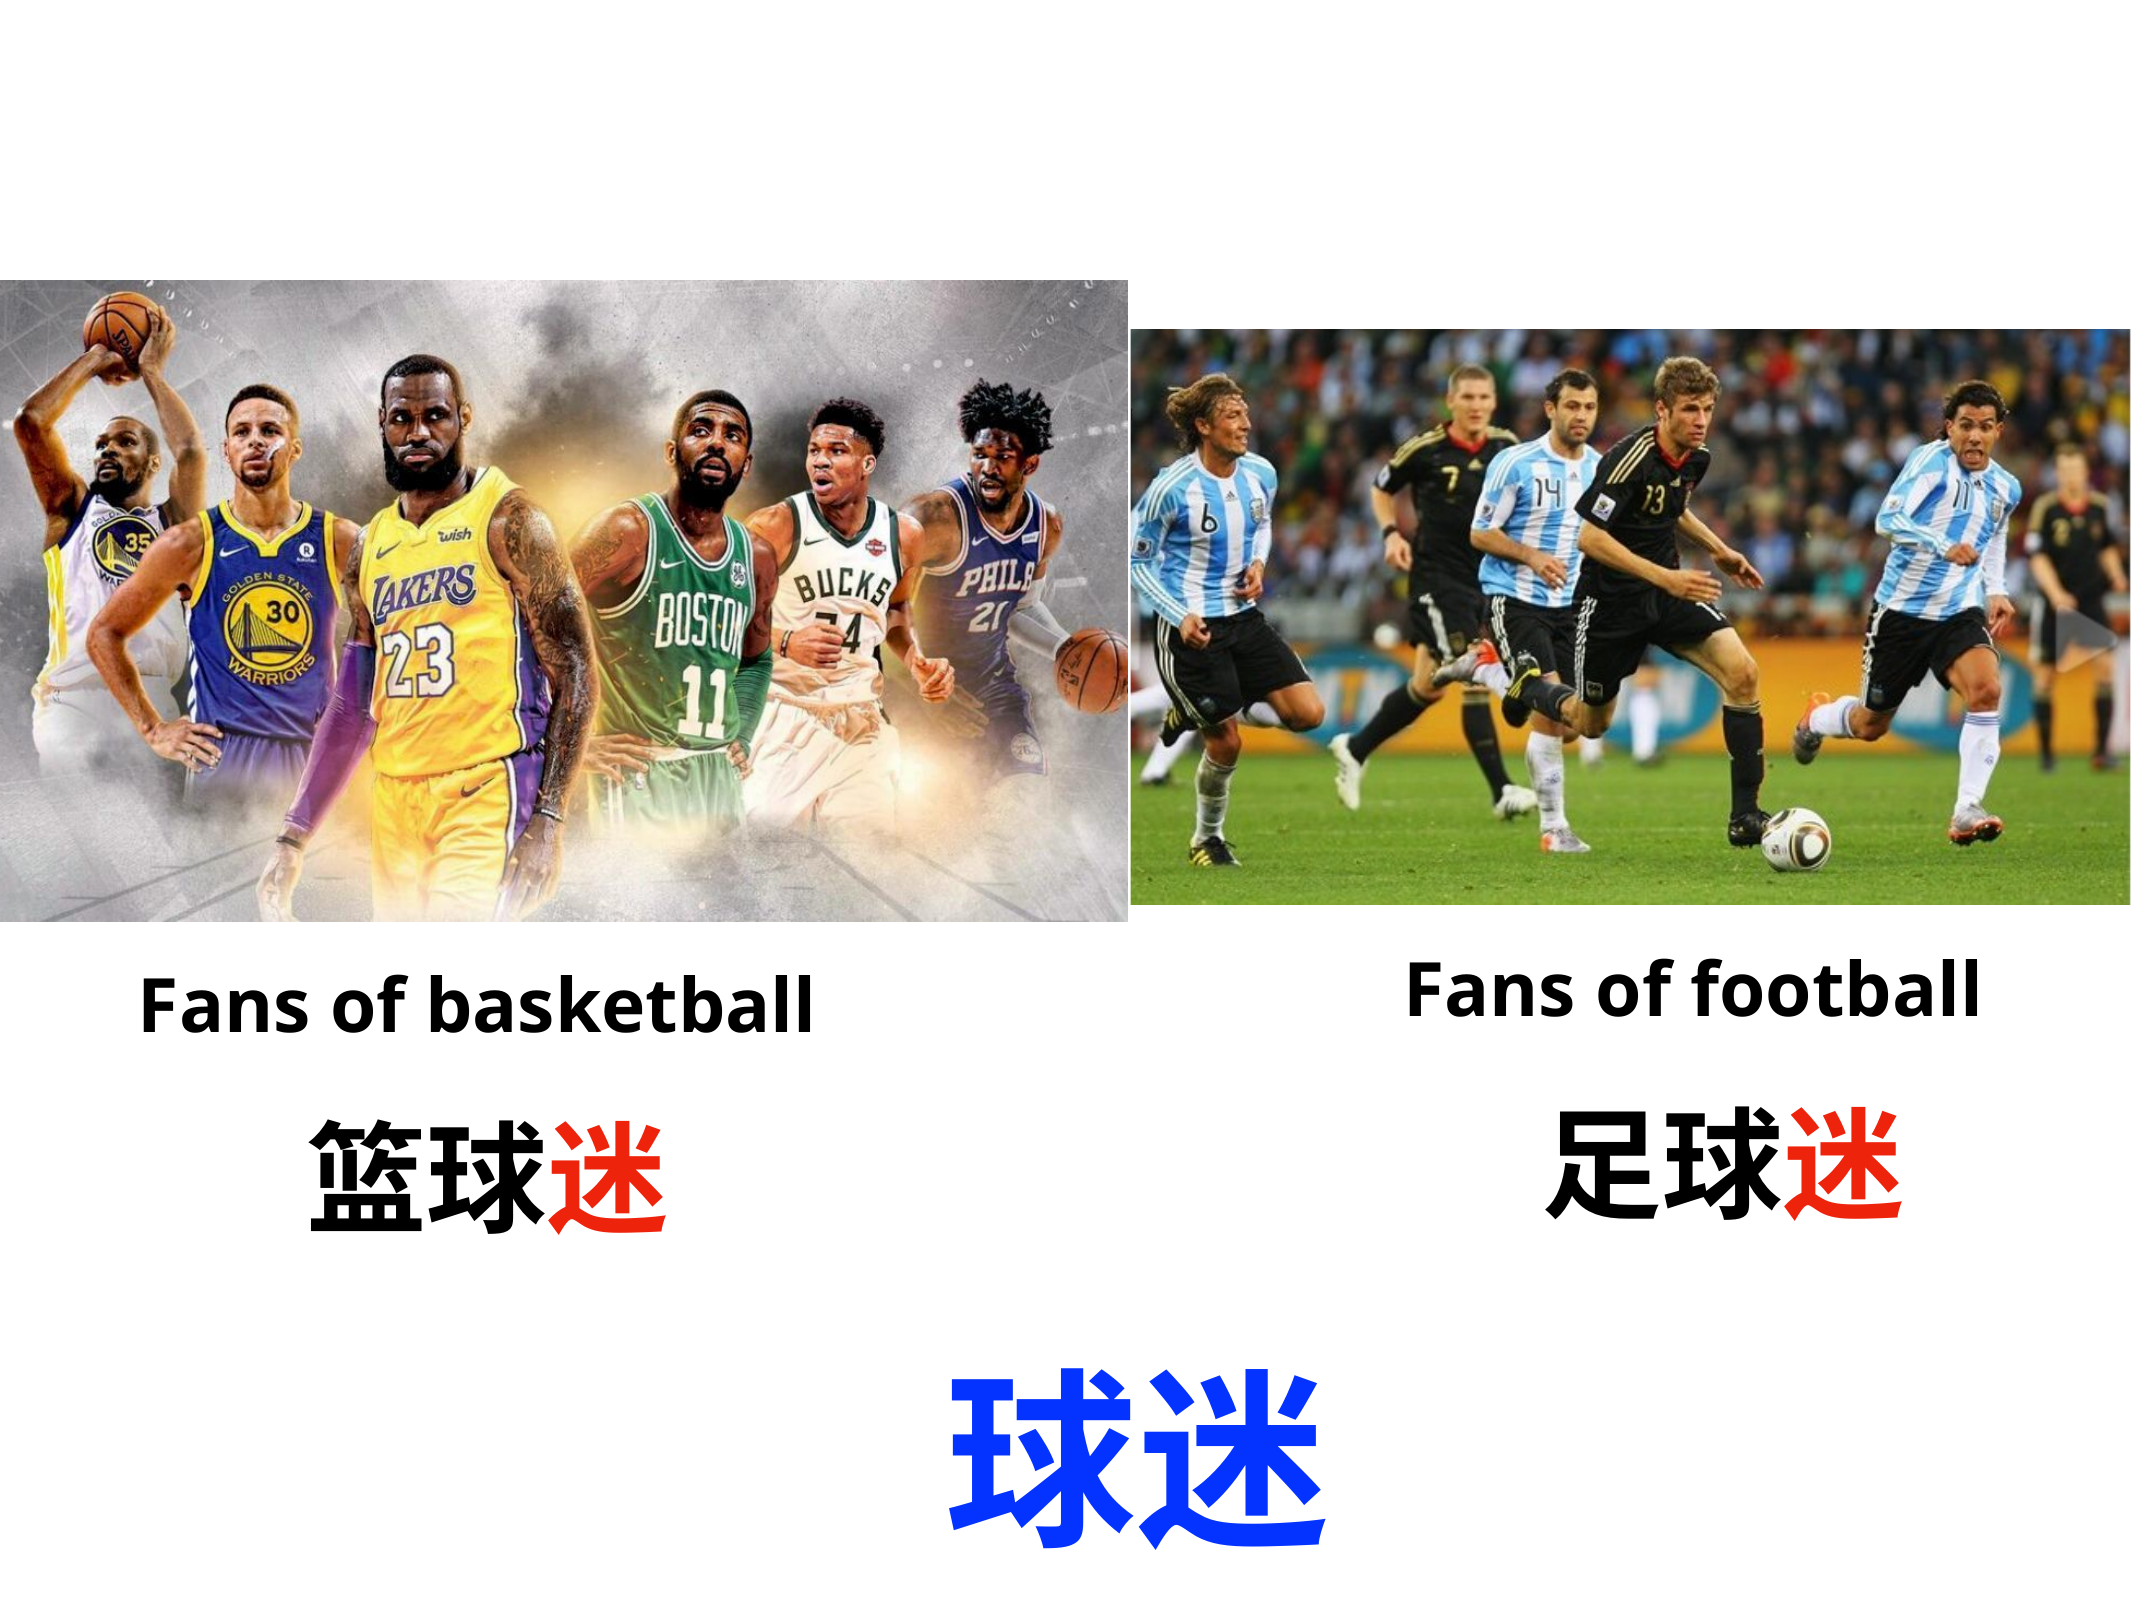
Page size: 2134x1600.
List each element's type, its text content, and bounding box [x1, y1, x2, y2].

text_box 球迷 [937, 1331, 1338, 1579]
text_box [1130, 329, 2131, 1040]
text_box 足球迷 [1533, 1080, 1913, 1243]
text_box 篮球迷 [297, 1093, 677, 1256]
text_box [0, 280, 1128, 1056]
